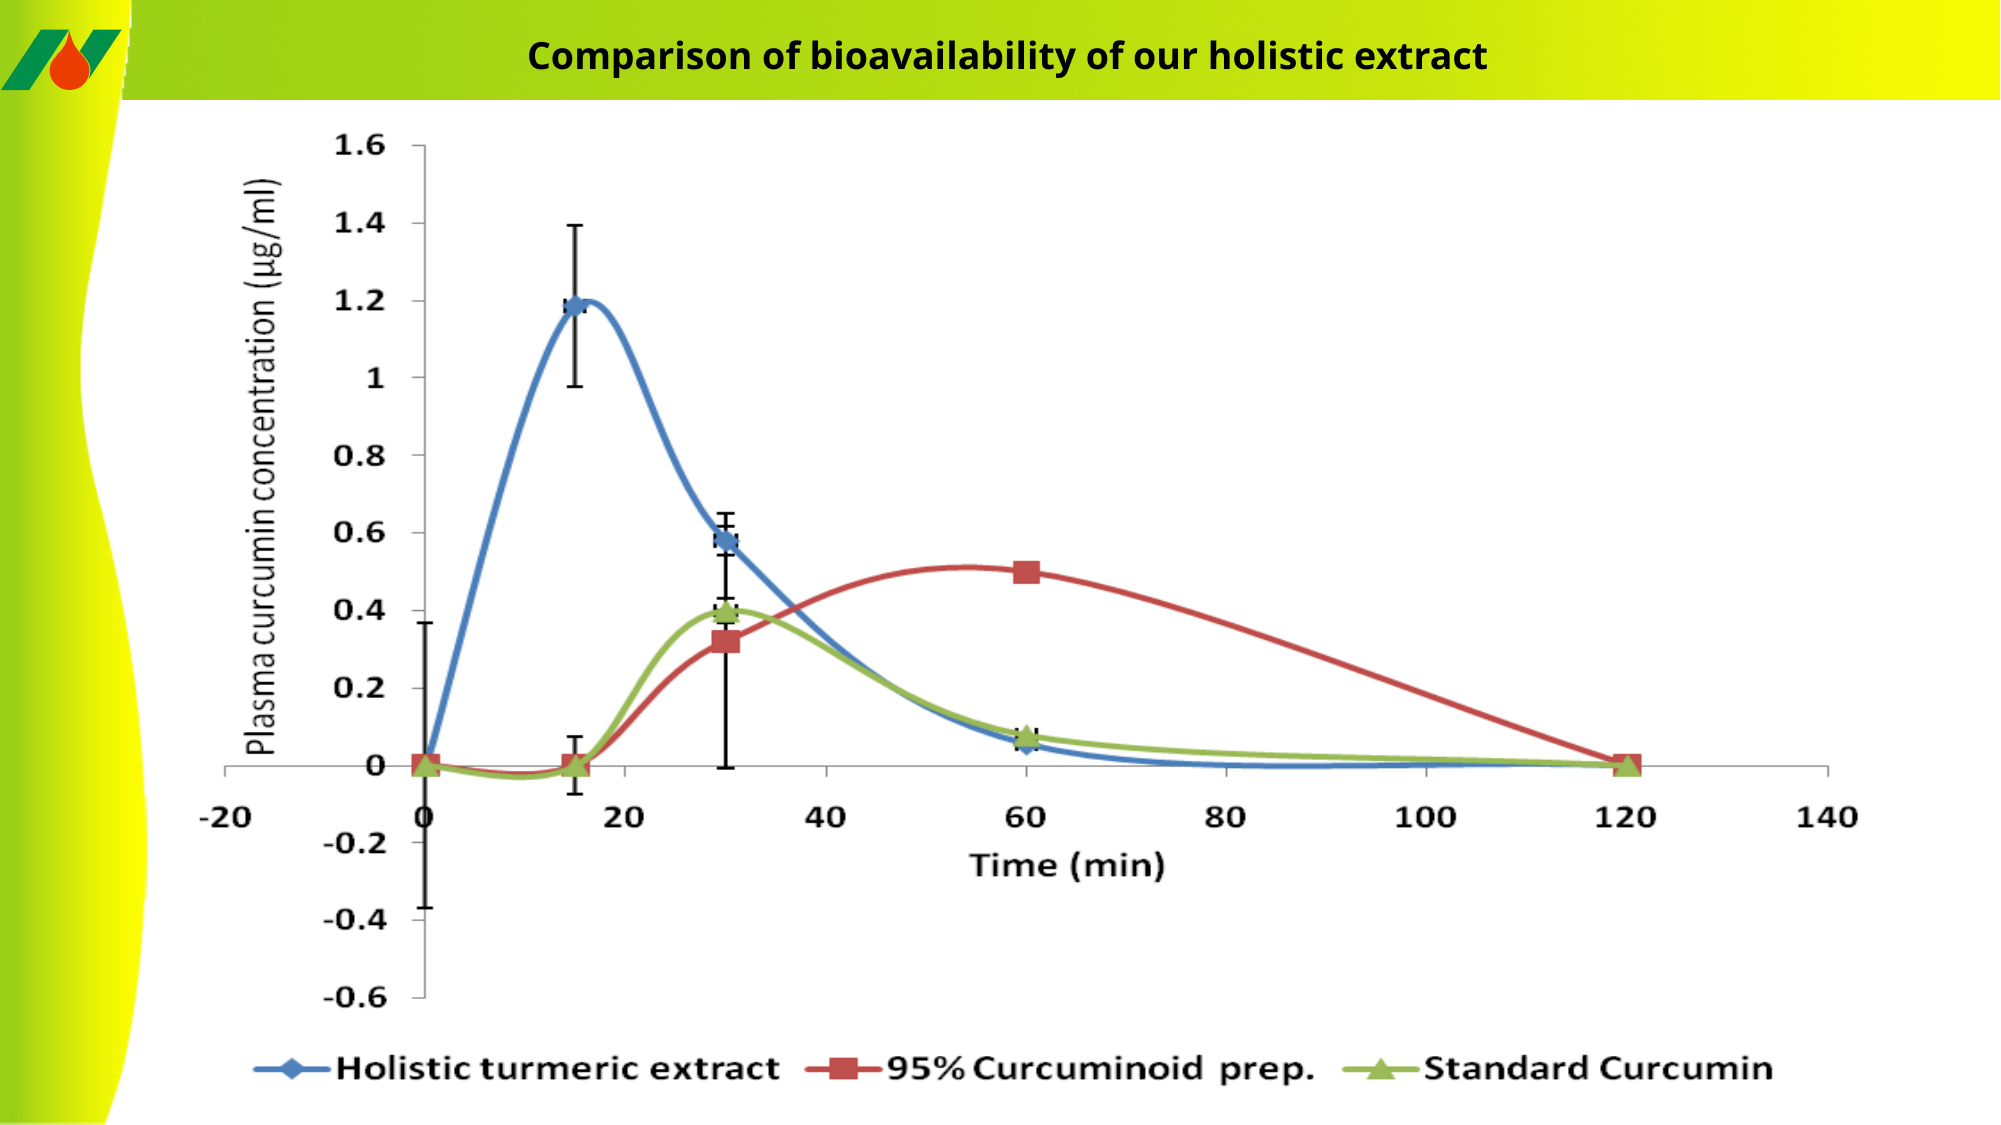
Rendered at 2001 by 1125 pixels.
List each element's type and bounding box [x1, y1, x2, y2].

picture [199, 110, 1866, 1103]
text_box [0, 28, 123, 92]
picture [0, 0, 2000, 1125]
